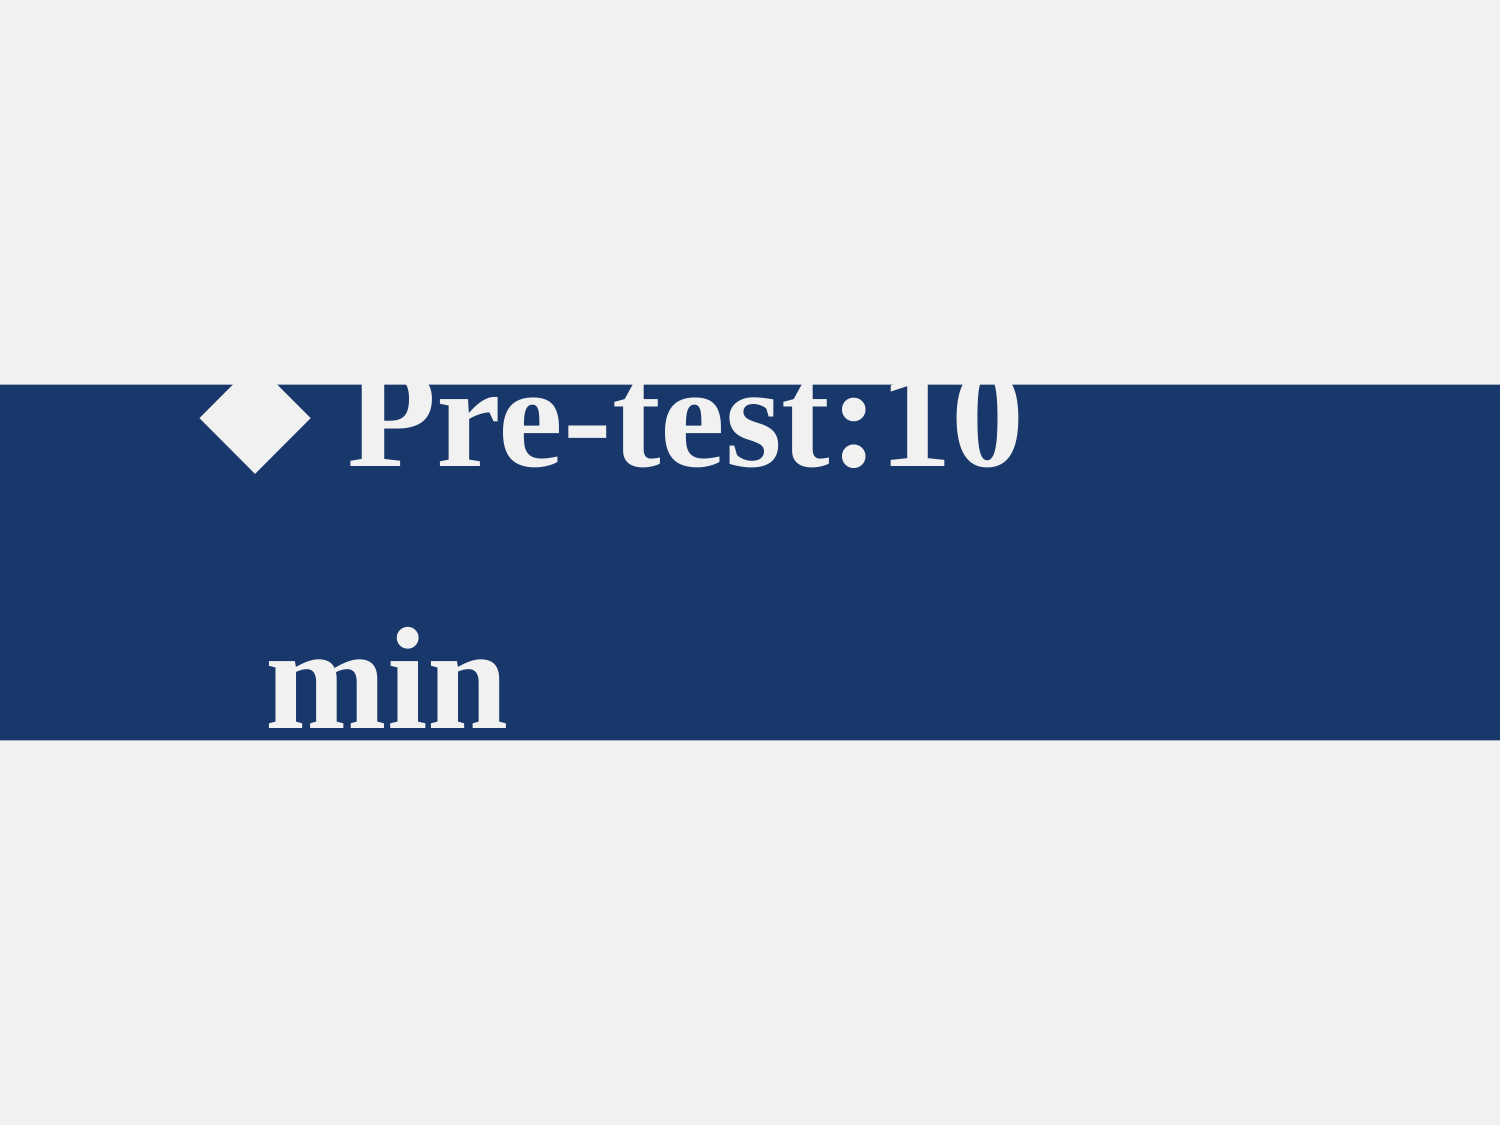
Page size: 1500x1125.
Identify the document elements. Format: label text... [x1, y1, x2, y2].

text_box [0, 384, 193, 741]
text_box [1307, 384, 1500, 741]
text_box Pre-test:10 min [193, 226, 1307, 764]
